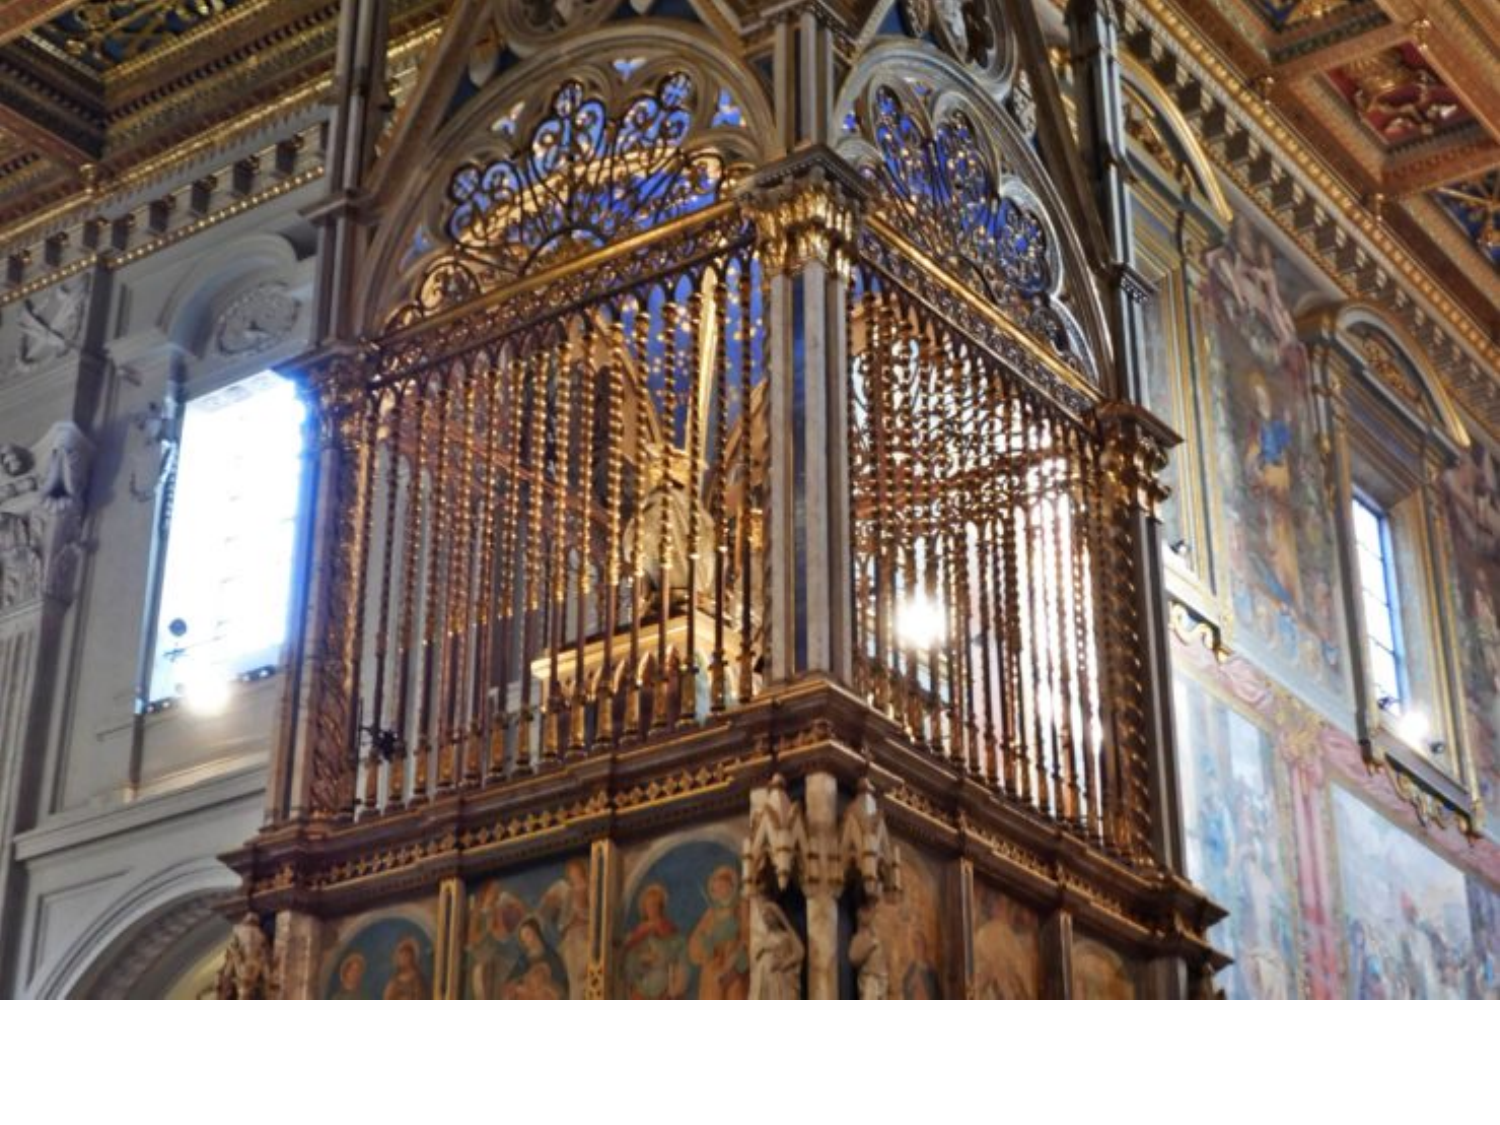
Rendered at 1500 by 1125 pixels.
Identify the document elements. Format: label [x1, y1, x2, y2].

list [0, 0, 1500, 1000]
